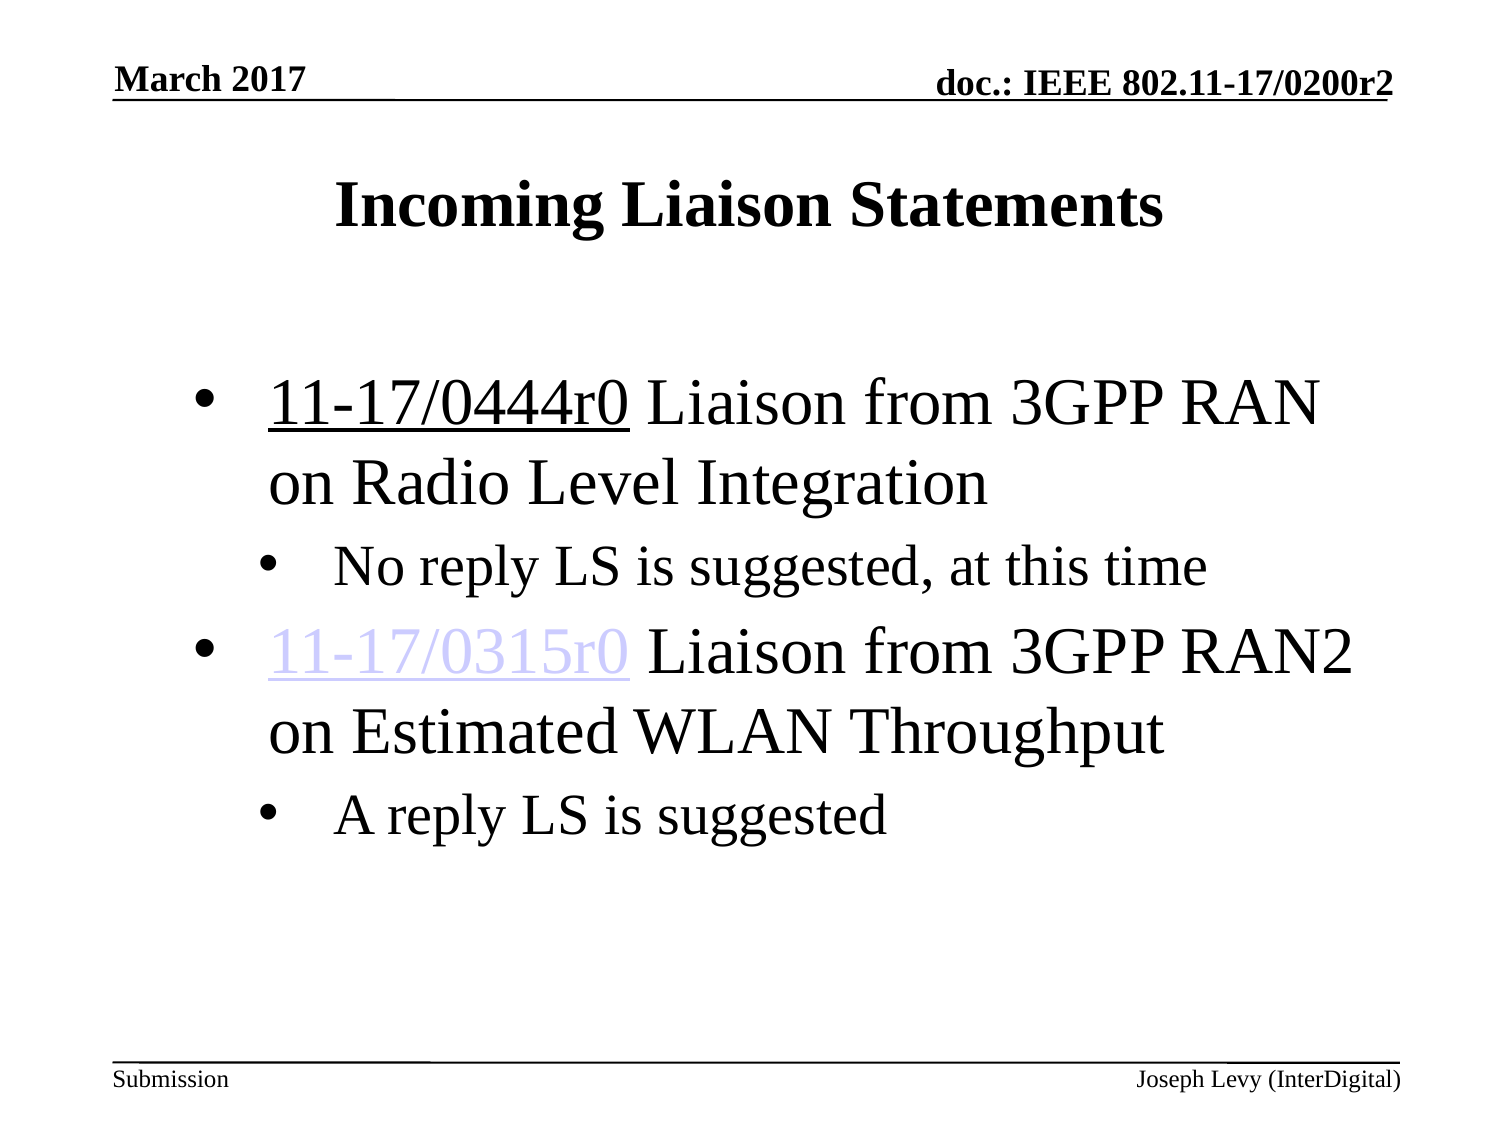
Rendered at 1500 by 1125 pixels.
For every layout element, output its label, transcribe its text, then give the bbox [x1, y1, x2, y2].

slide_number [114, 54, 423, 100]
list 11-17/0444r0 Liaison from 3GPP RAN on Radio Level Integration No reply LS is suggested, at this time 11-17/0315r0 Liaison from 3GPP RAN2 on Estimated WLAN Throughput A reply LS is suggested [112, 349, 1388, 1001]
title Incoming Liaison Statements [112, 112, 1388, 288]
footer Joseph Levy (InterDigital) [878, 1061, 1402, 1093]
